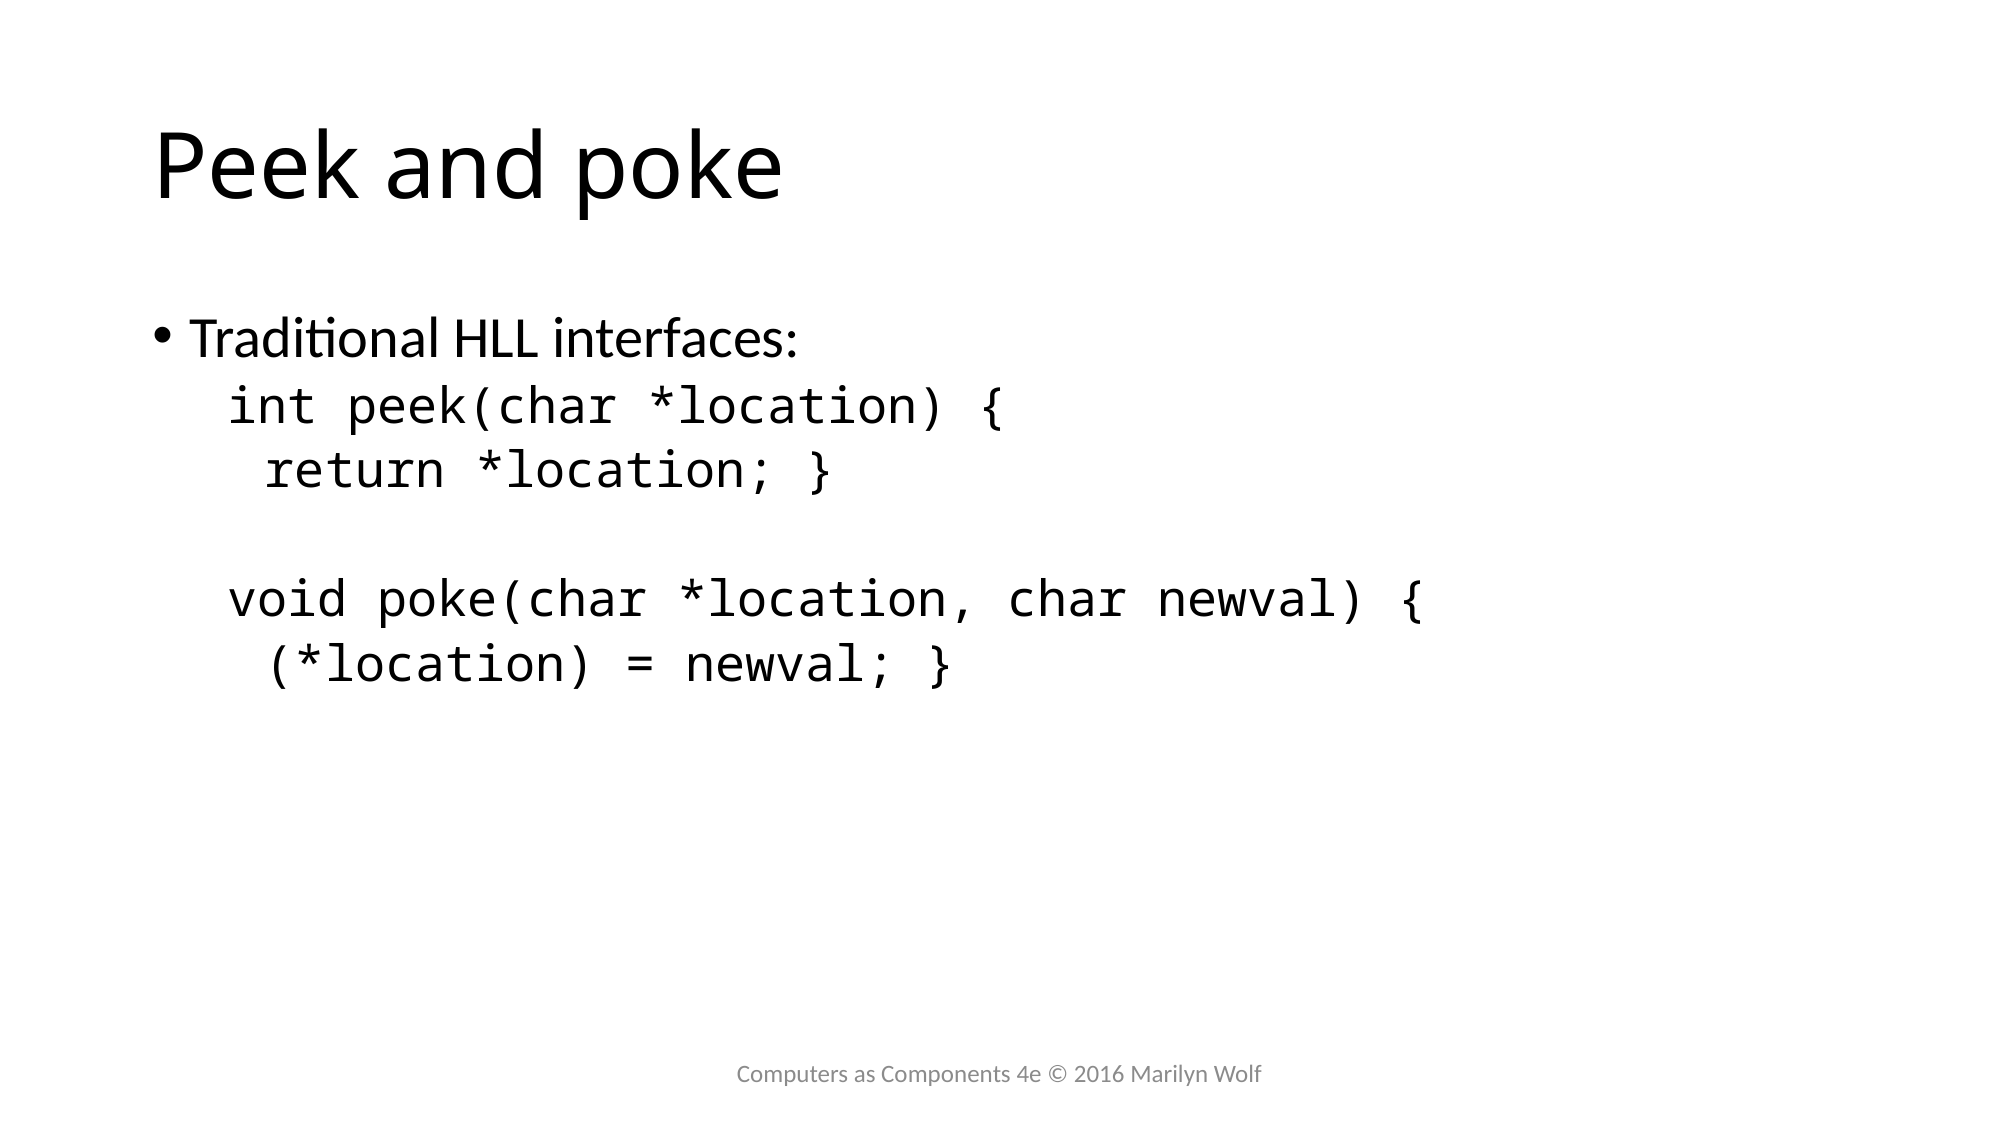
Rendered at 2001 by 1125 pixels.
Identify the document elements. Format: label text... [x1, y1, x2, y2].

list Traditional HLL interfaces: int peek(char *location) { return *location; } void poke(char *location, char newval) { (*location) = newval; } [137, 299, 1863, 1014]
footer Computers as Components 4e © 2016 Marilyn Wolf [662, 1042, 1338, 1103]
title Peek and poke [137, 59, 1863, 278]
